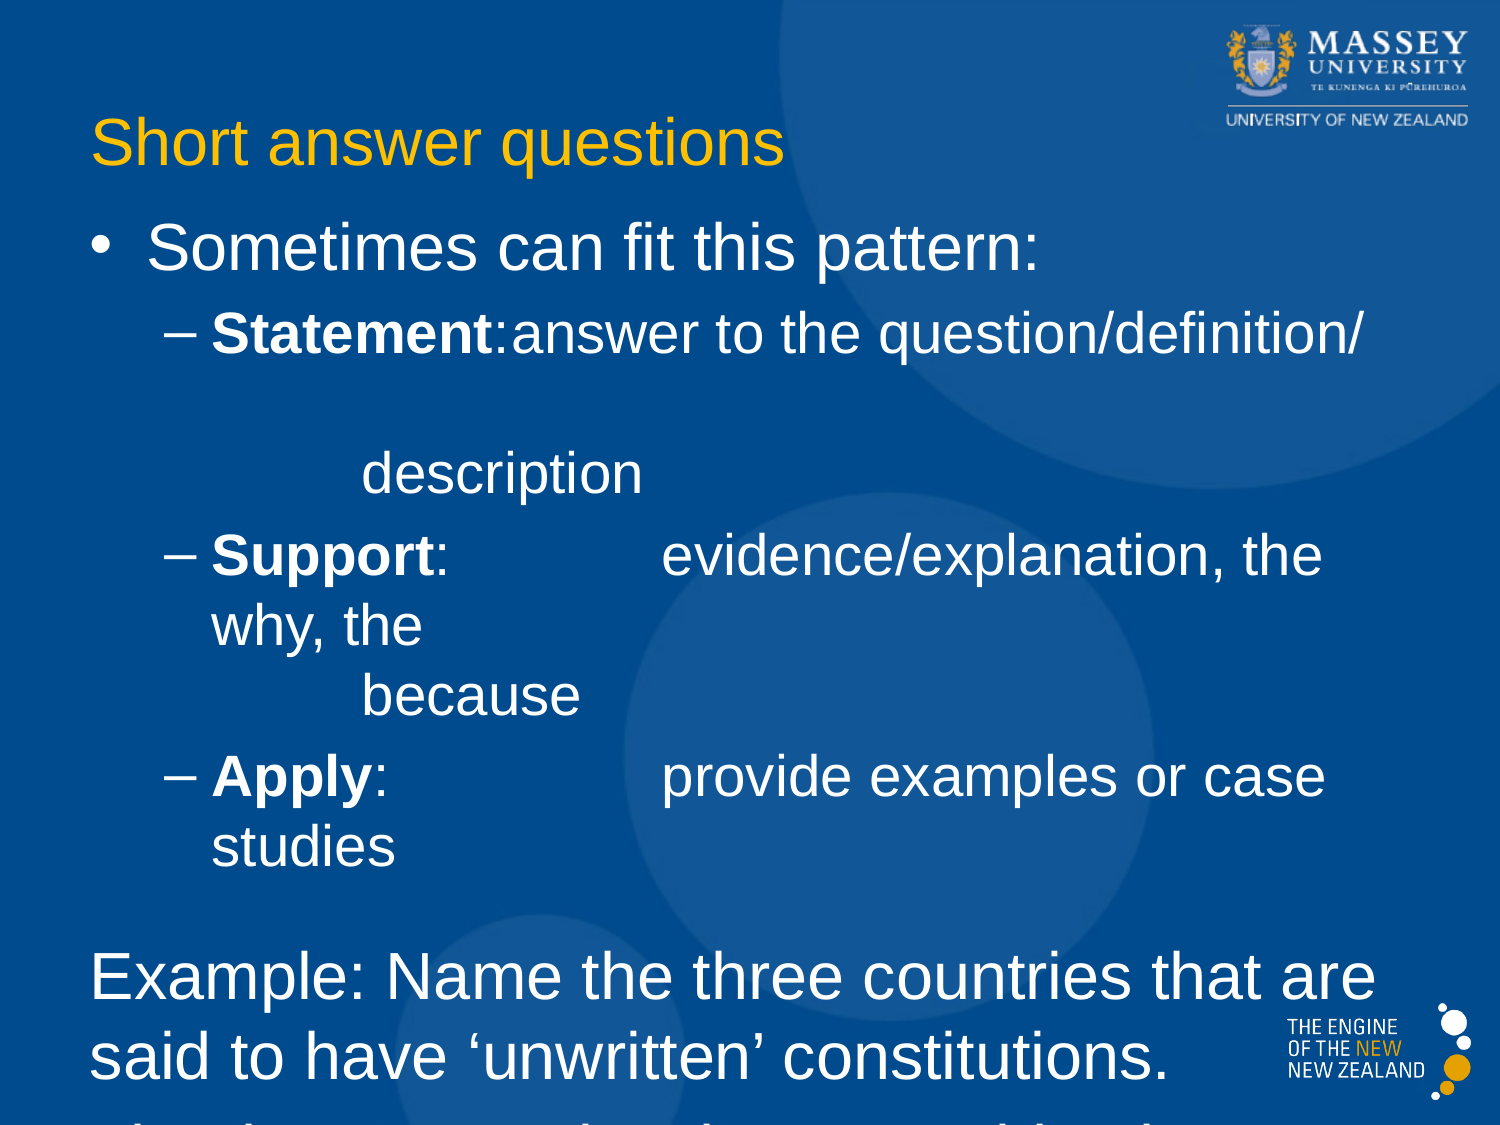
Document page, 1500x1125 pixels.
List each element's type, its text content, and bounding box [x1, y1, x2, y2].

picture [0, 0, 1500, 1125]
title Short answer questions [75, 45, 1425, 196]
list Sometimes can fit this pattern: Statement: answer to the question/definition/ description Support: evidence/explanation, the why, the because Apply: provide examples or case studies Example: Name the three countries that are said to have ‘unwritten’ constitutions. The three countries that are said to have unwritten constitutions are ***. This is because… For example….. [75, 196, 1425, 1005]
